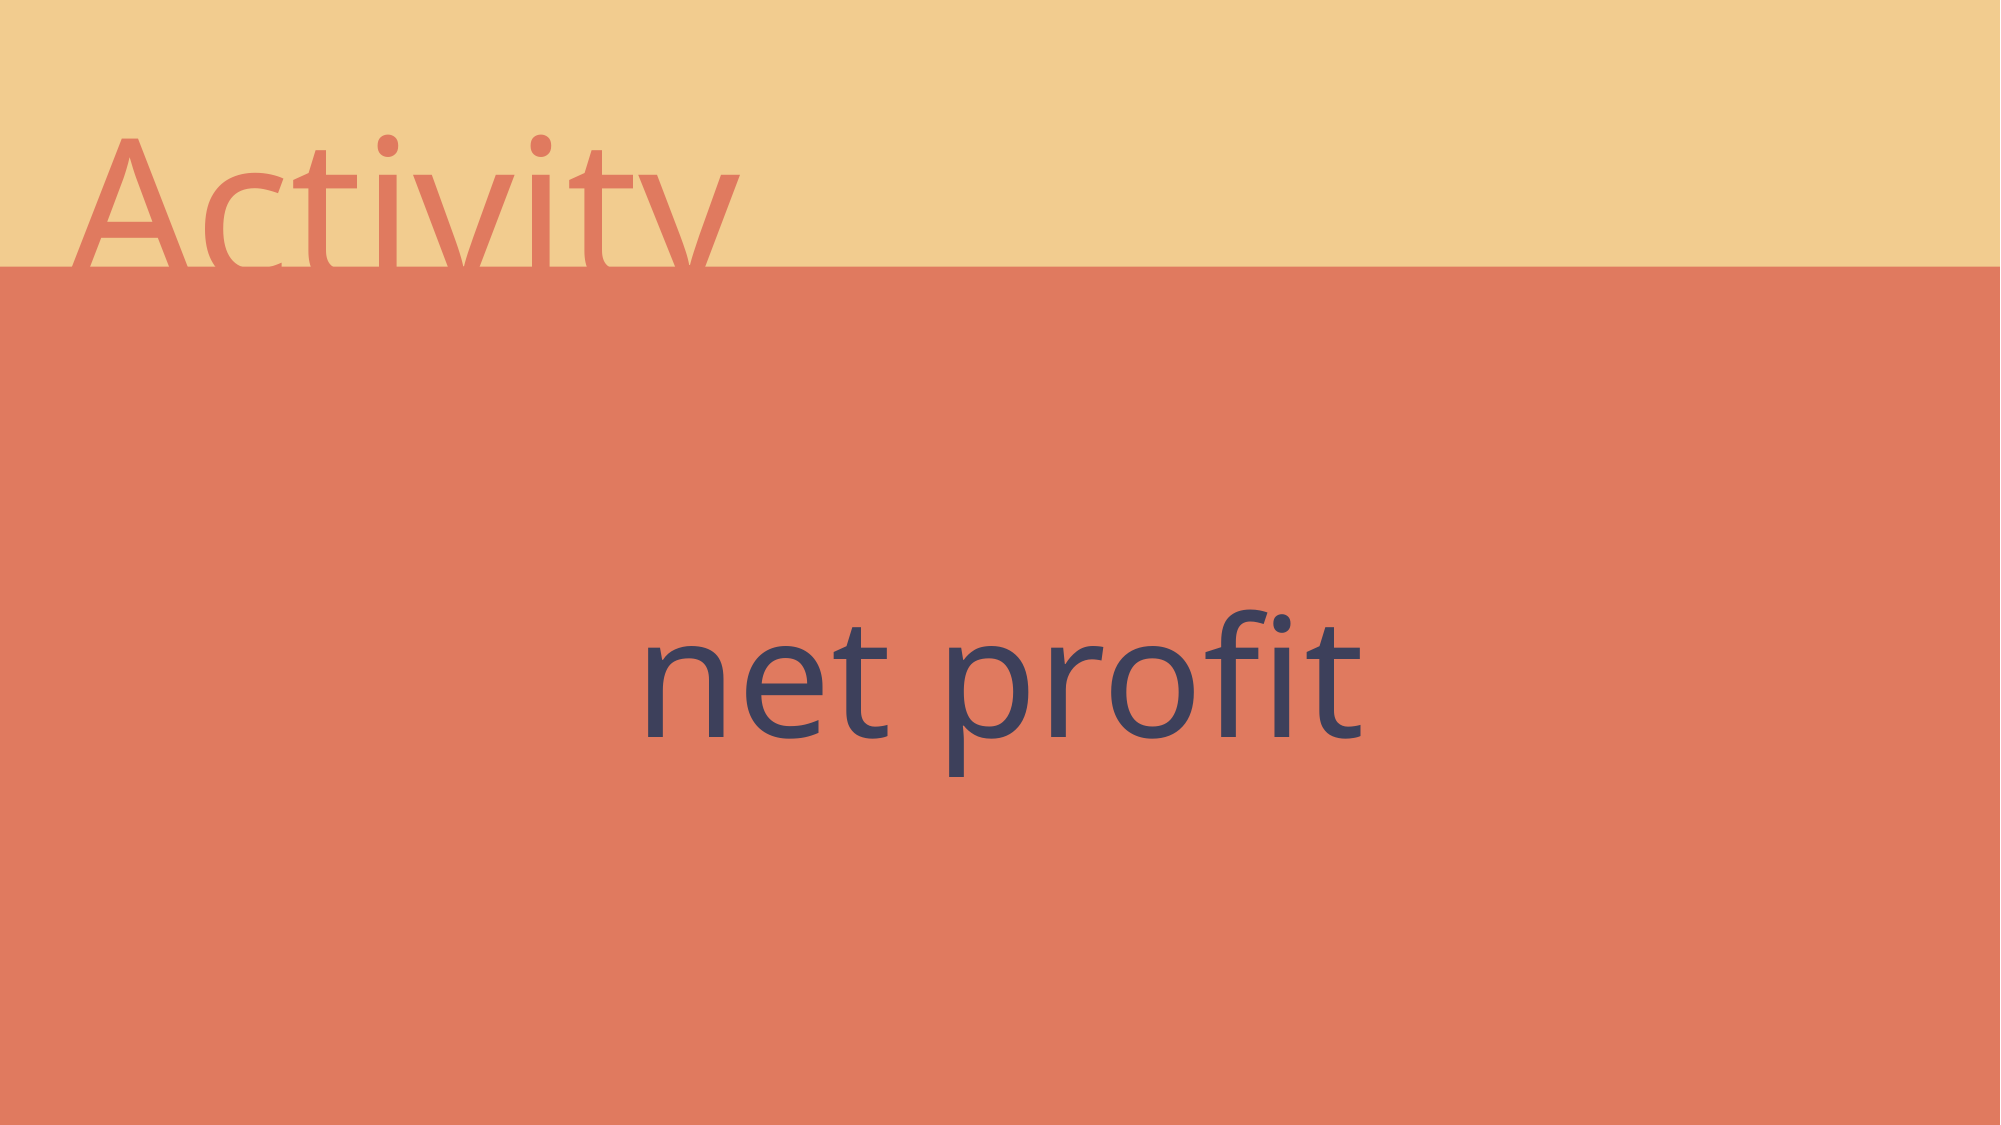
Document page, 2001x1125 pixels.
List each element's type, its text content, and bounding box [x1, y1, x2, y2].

text_box [0, 0, 2000, 268]
text_box Activity [51, 75, 860, 330]
text_box net profit [128, 563, 1872, 779]
